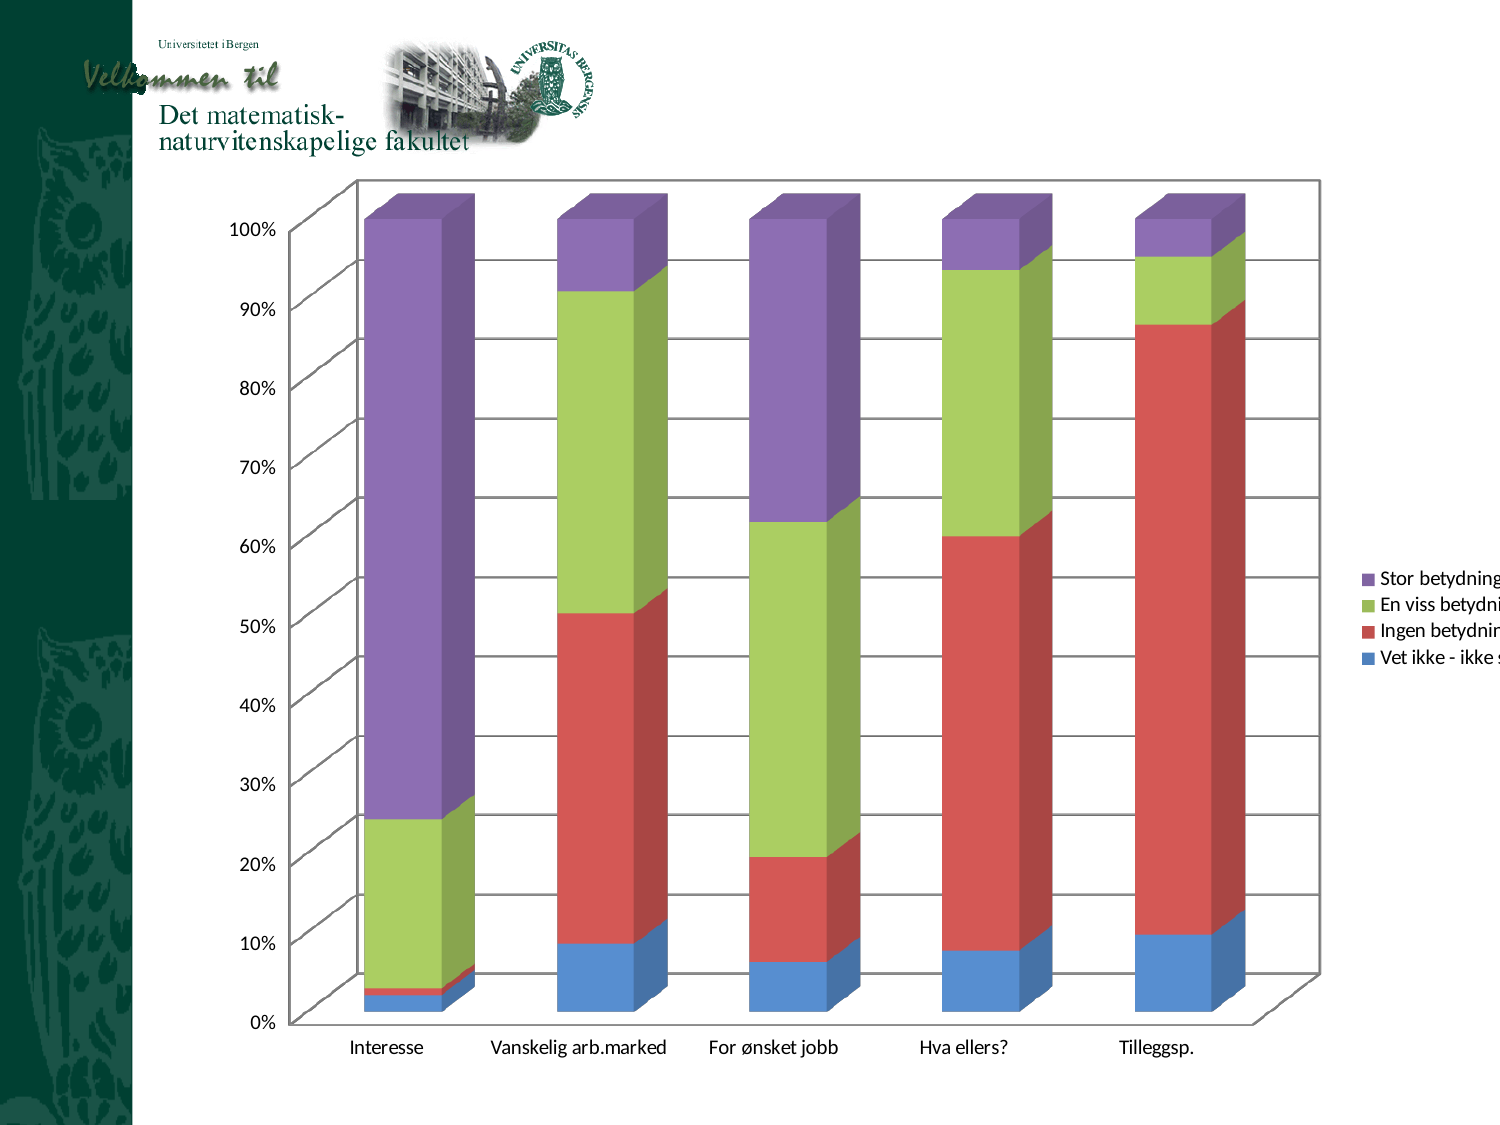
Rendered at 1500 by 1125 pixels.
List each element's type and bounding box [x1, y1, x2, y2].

picture [0, 0, 1500, 1125]
chart [194, 160, 1500, 1079]
